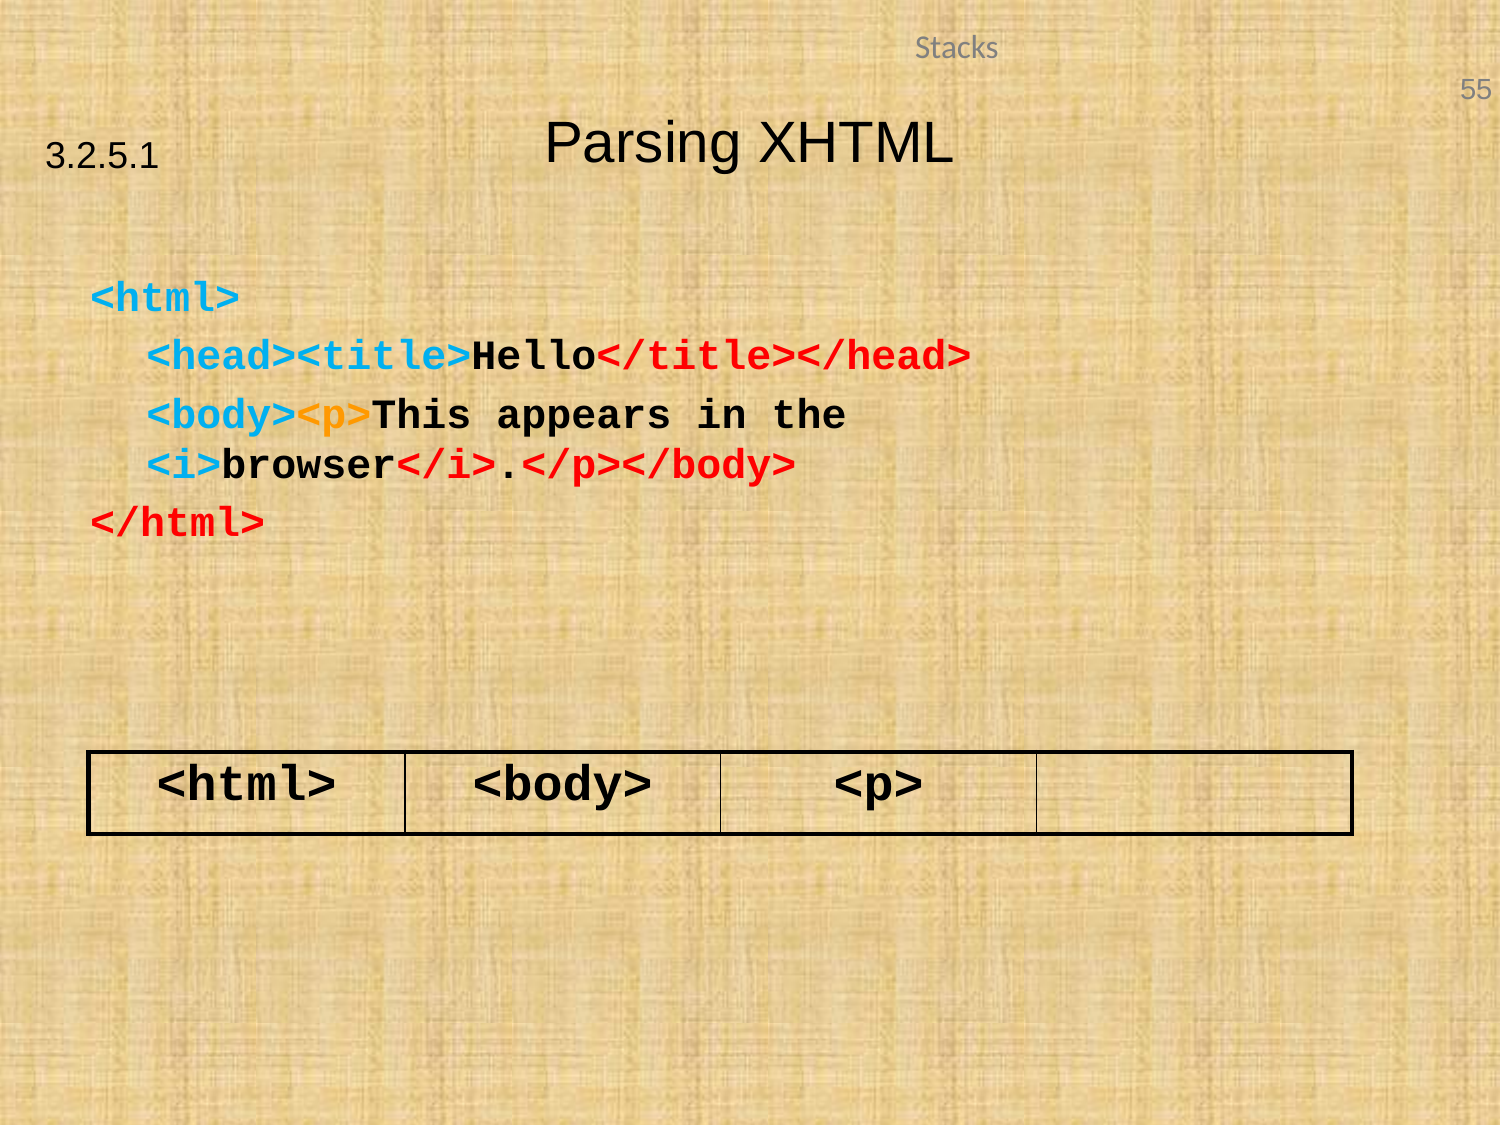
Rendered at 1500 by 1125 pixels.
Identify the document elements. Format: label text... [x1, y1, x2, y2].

table_header <html> [91, 754, 404, 832]
list <html> <head><title>Hello</title></head> <body><p>This appears in the <i>browser</i>.</p></body> </html> [74, 262, 1426, 1006]
table_header <p> [721, 754, 1036, 832]
title Parsing XHTML [74, 44, 1426, 233]
picture [0, 0, 1500, 1125]
text_box 3.2.5.1 [30, 124, 175, 184]
table_header [1037, 754, 1350, 832]
table_header <body> [406, 754, 720, 832]
